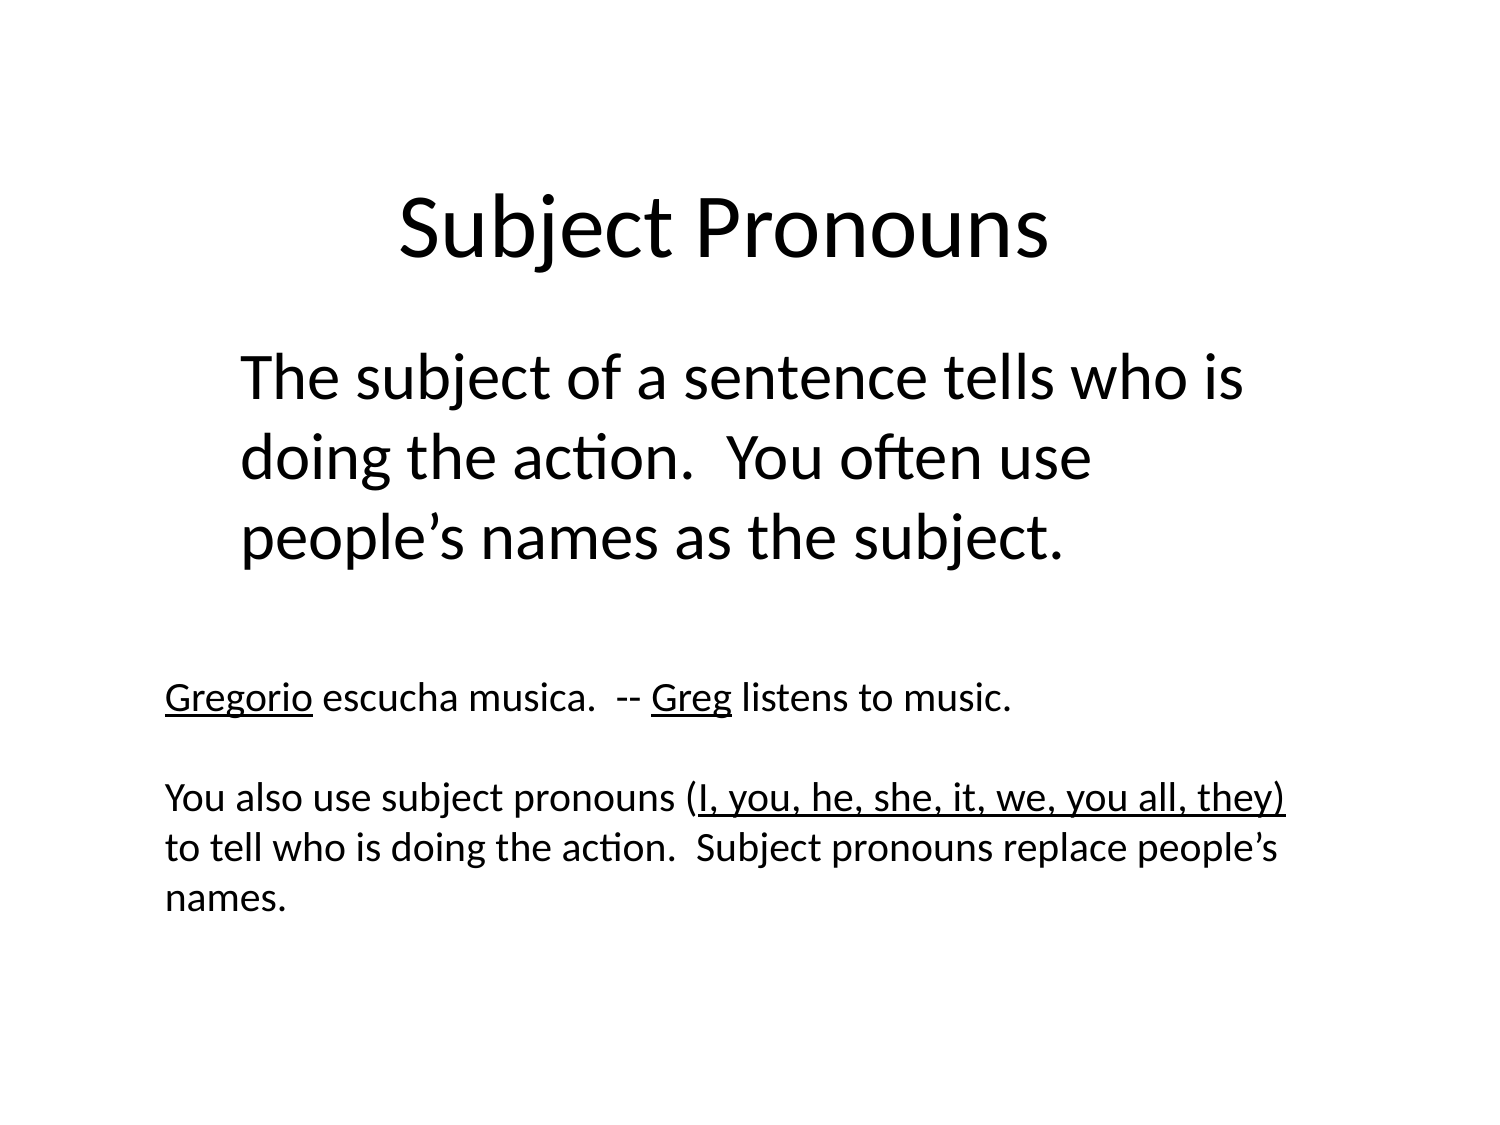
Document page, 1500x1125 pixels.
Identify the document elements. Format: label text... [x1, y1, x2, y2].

text_box Gregorio escucha musica. -- Greg listens to music. You also use subject pronouns (I, you, he, she, it, we, you all, they) to tell who is doing the action. Subject pronouns replace people’s names. [150, 662, 1325, 928]
subtitle The subject of a sentence tells who is doing the action. You often use people’s names as the subject. [225, 324, 1275, 625]
title Subject Pronouns [87, 99, 1363, 342]
